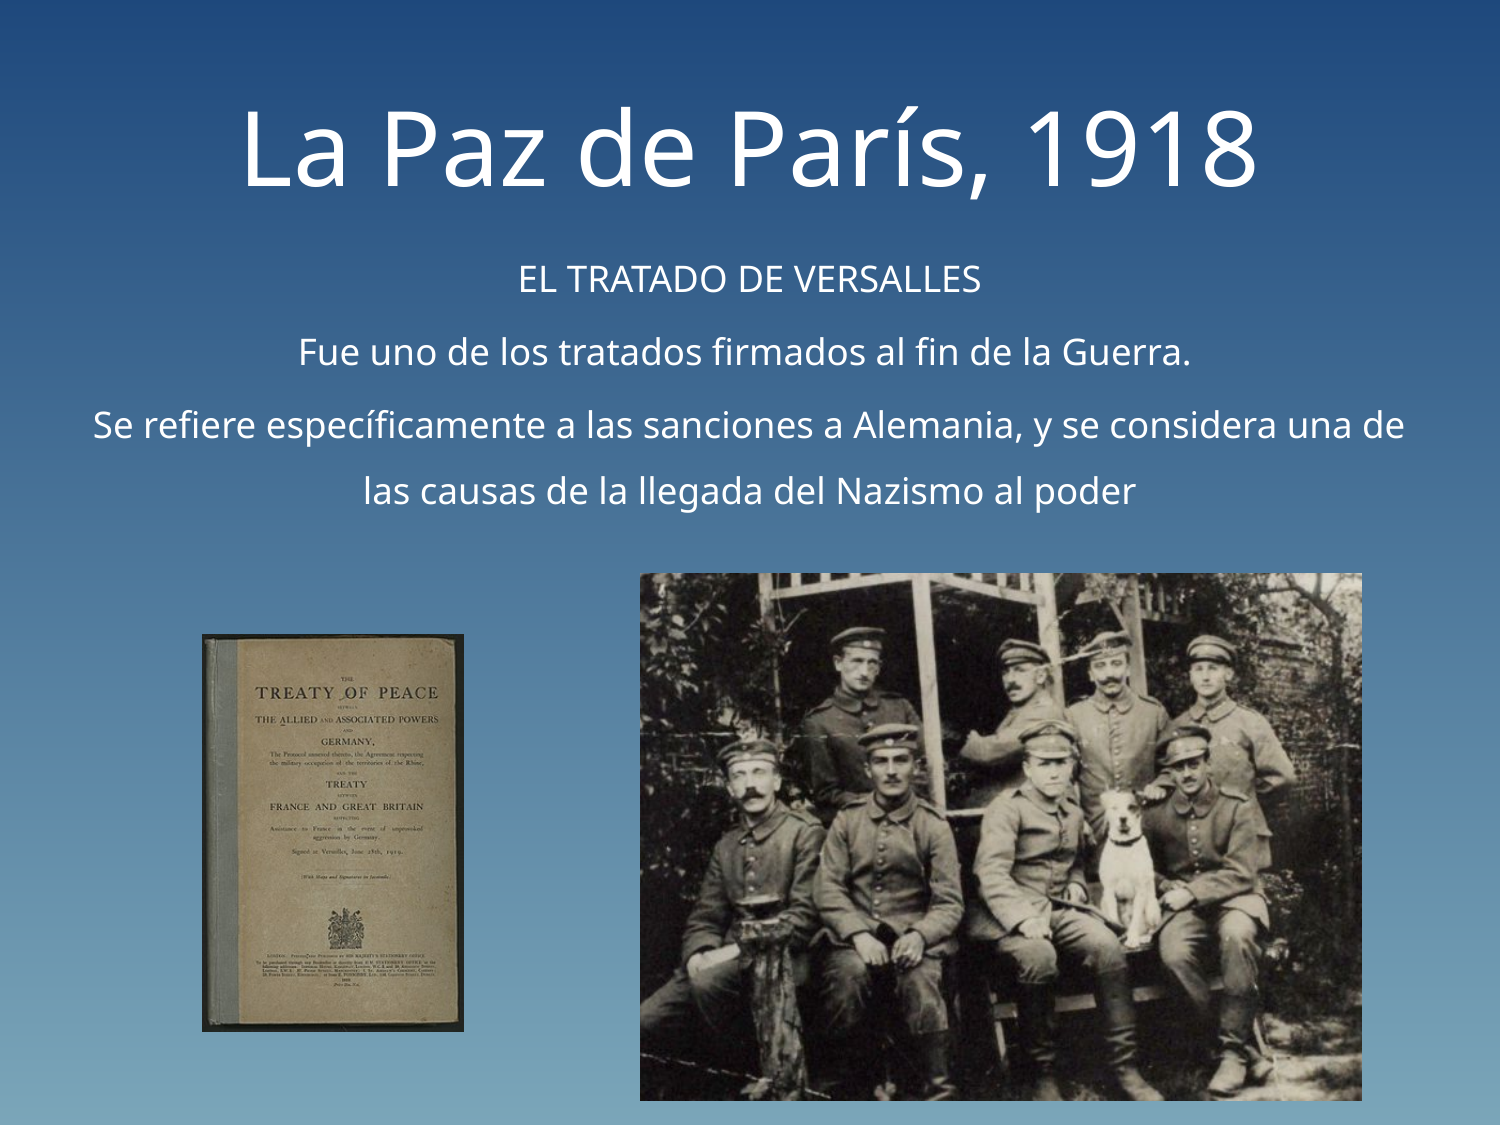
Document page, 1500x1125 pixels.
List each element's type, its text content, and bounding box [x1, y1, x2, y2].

title La Paz de París, 1918 [75, 75, 1425, 224]
picture [202, 634, 464, 1033]
picture [639, 572, 1363, 1101]
list EL TRATADO DE VERSALLES Fue uno de los tratados firmados al fin de la Guerra. Se refiere específicamente a las sanciones a Alemania, y se considera una de las causas de la llegada del Nazismo al poder [75, 224, 1425, 521]
